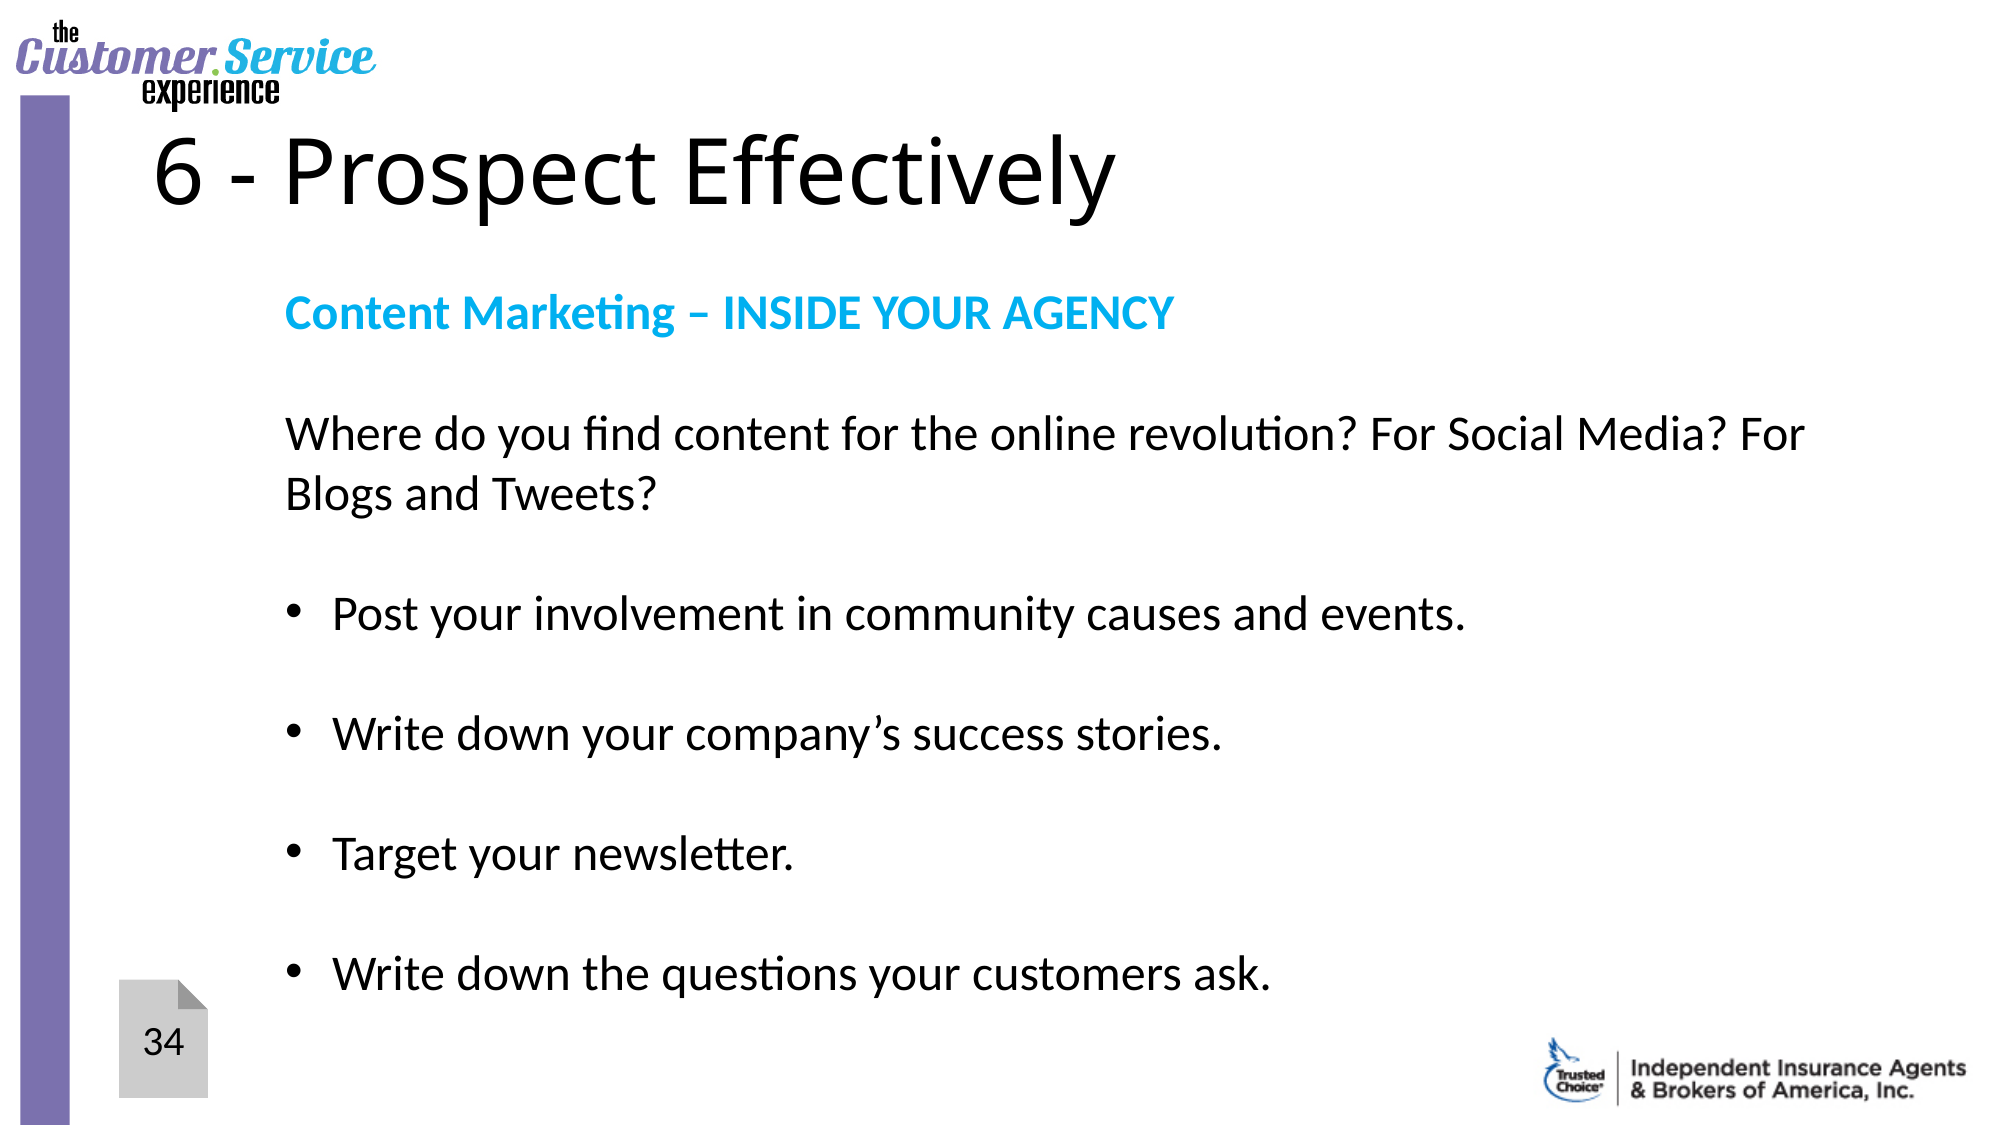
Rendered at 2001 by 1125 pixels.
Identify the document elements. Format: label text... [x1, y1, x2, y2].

title 6 - Prospect Effectively [137, 66, 1863, 285]
text_box [19, 132, 71, 1125]
picture [0, 0, 389, 132]
text_box 34 [76, 959, 251, 1119]
picture [1522, 1033, 1991, 1112]
text_box Content Marketing – INSIDE YOUR AGENCY Where do you find content for the online revolution? For Social Media? For Blogs and Tweets? Post your involvement in community causes and events. Write down your company’s success stories. Target your newsletter. Write down the questions your customers ask. [270, 272, 1899, 1068]
